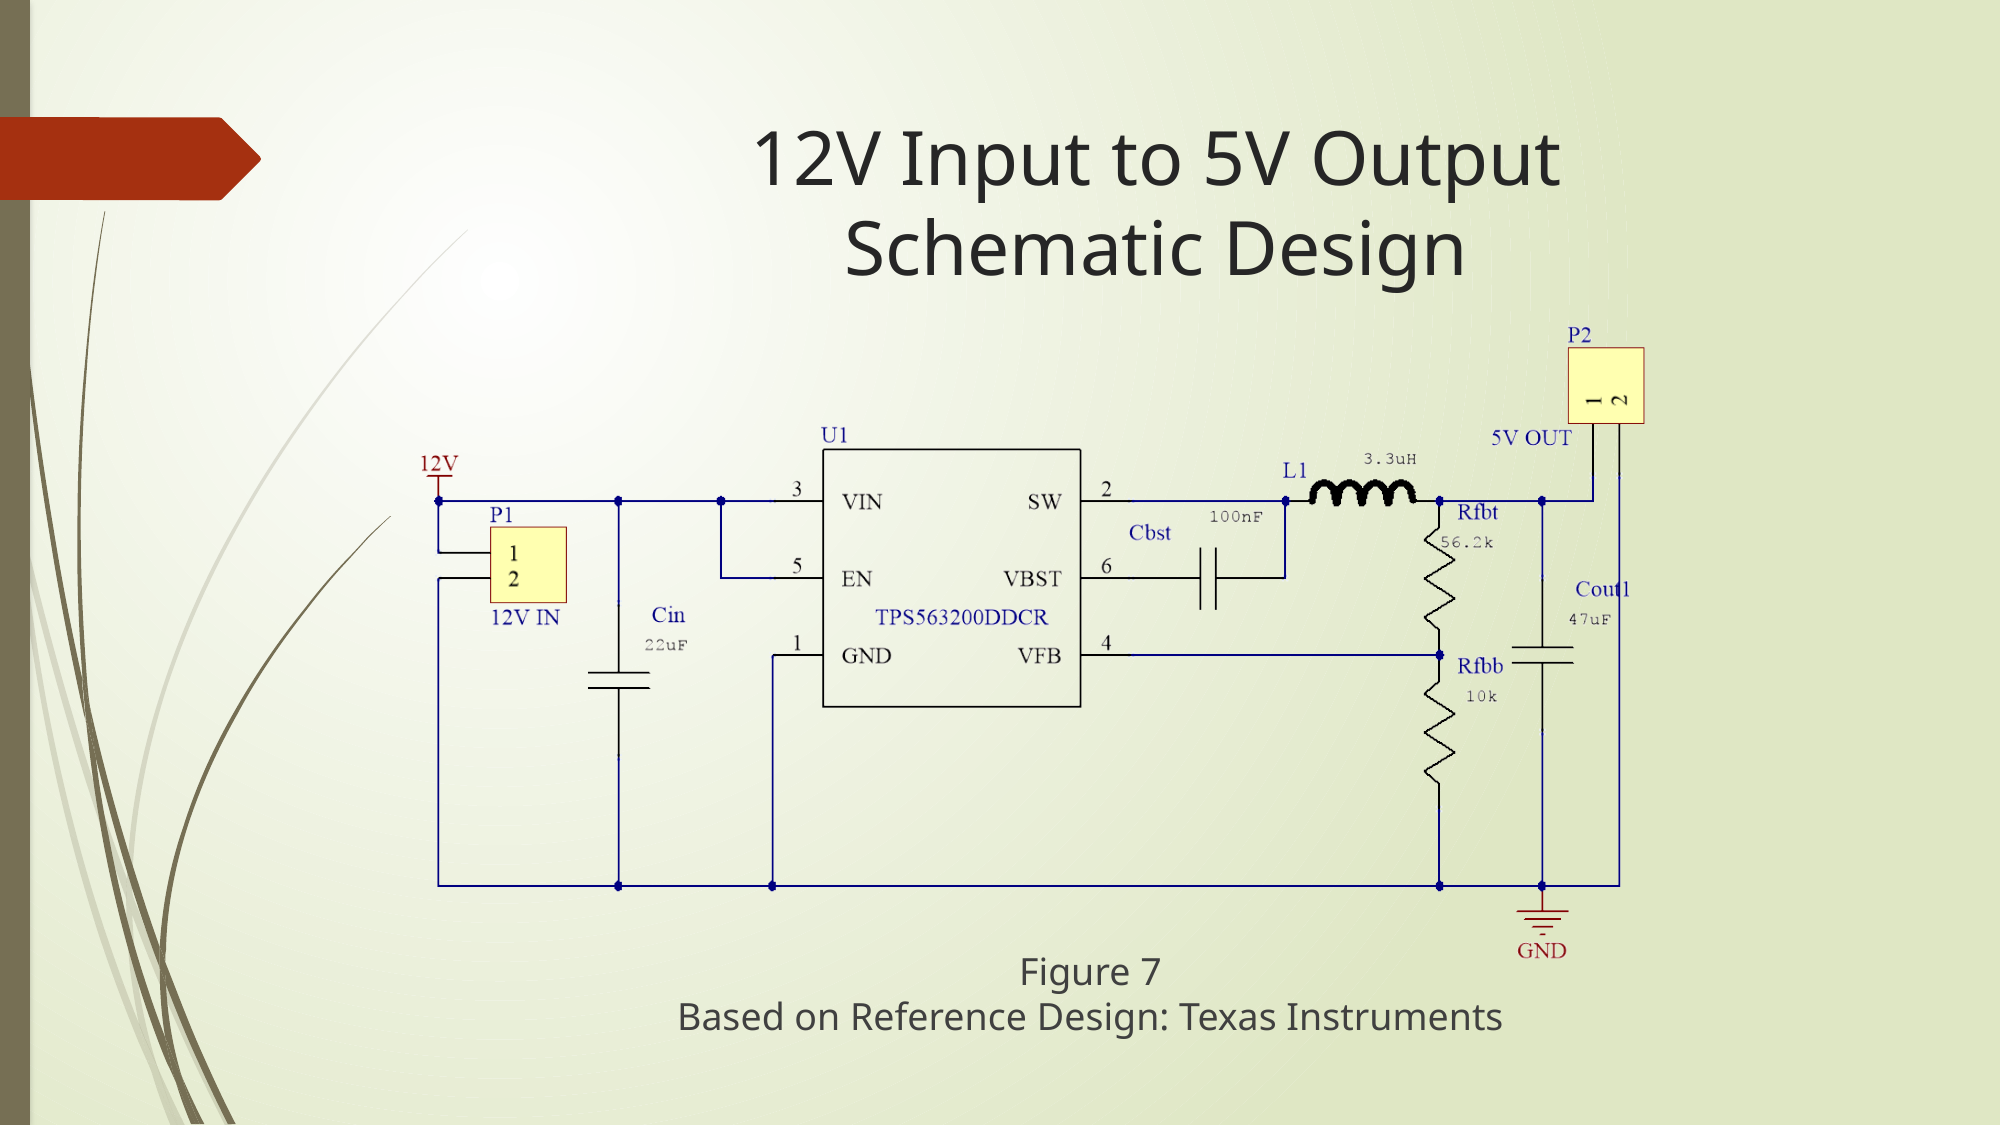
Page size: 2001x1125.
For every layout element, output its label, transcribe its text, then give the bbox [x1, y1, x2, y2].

title 12V Input to 5V Output Schematic Design [425, 102, 1888, 313]
text_box Figure 7 Based on Reference Design: Texas Instruments [616, 994, 1565, 1046]
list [401, 312, 1659, 986]
